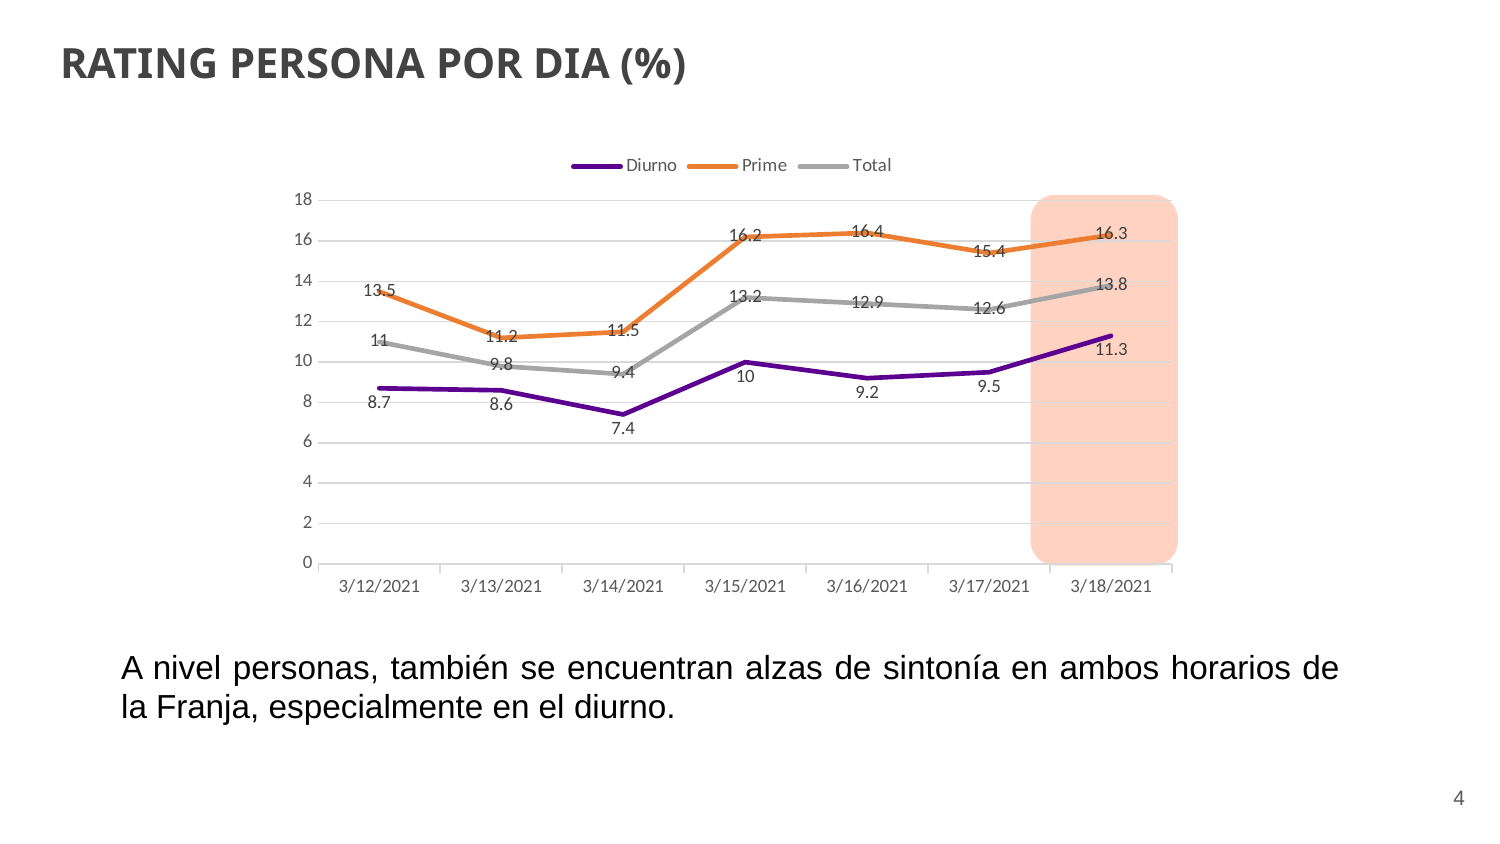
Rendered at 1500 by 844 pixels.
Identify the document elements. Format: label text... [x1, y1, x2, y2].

text_box RATING PERSONA POR DIA (%) [45, 22, 1304, 116]
slide_number 4 [1389, 764, 1480, 830]
text_box A nivel personas, también se encuentran alzas de sintonía en ambos horarios de la Franja, especialmente en el diurno. [106, 638, 1357, 760]
chart [274, 140, 1191, 607]
